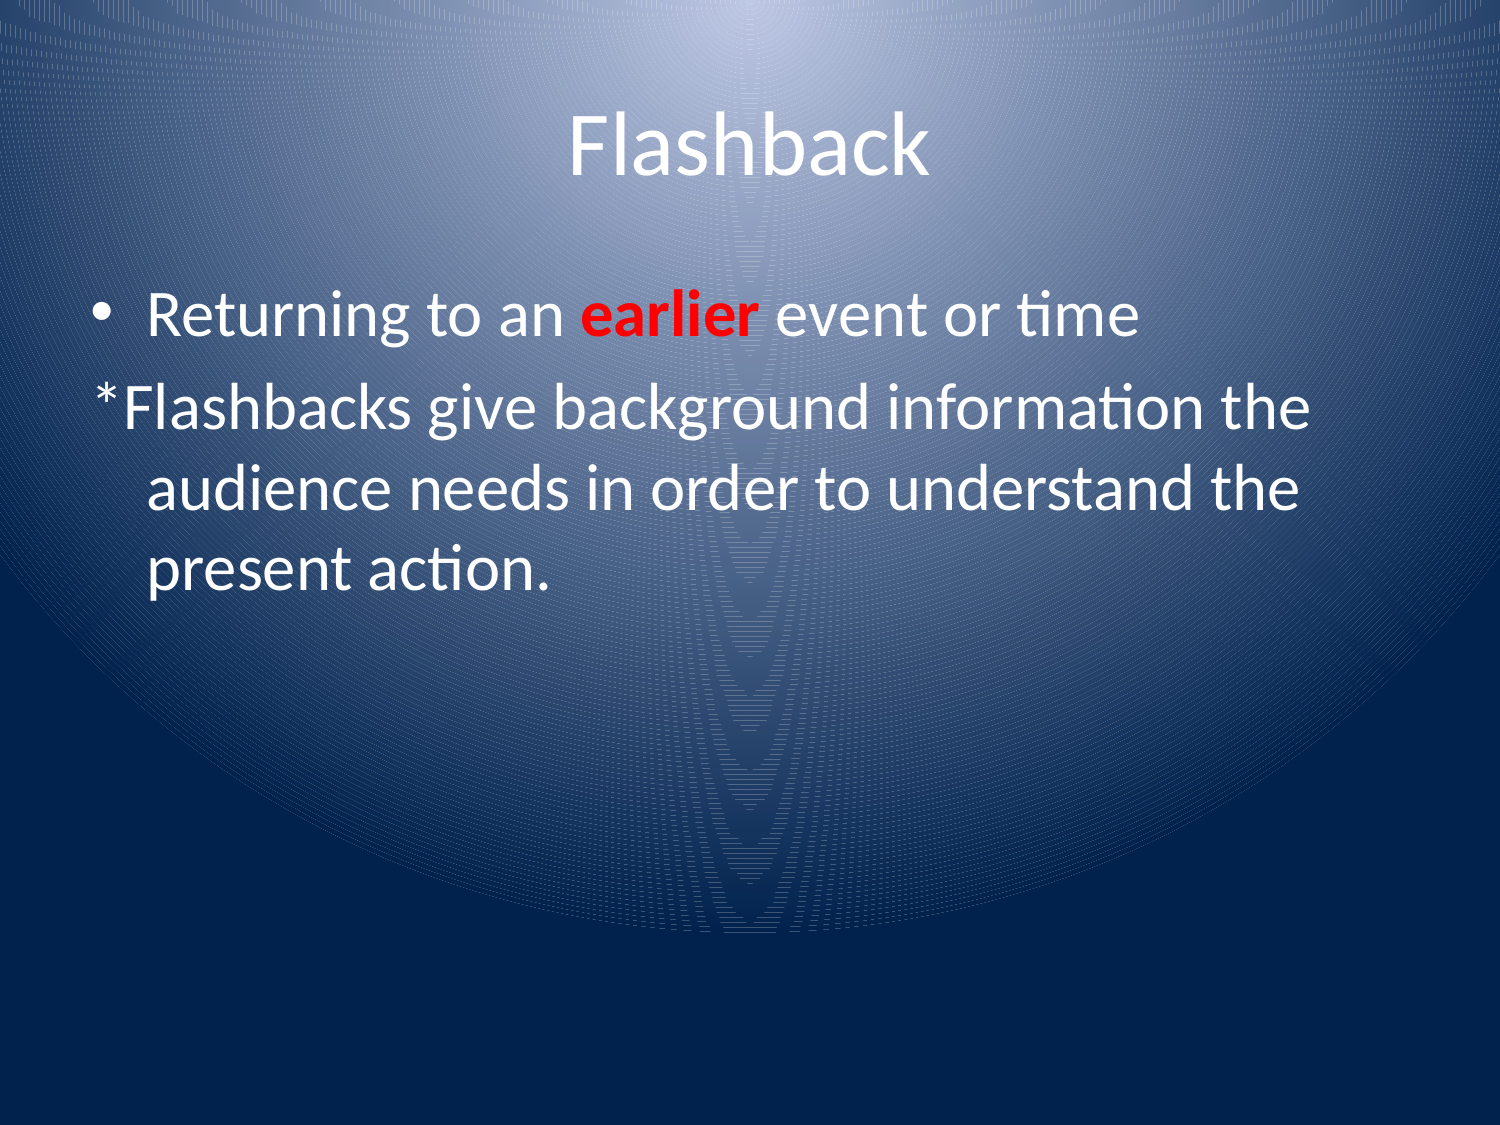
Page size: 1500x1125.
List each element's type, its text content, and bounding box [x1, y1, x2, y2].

title Flashback [75, 45, 1425, 233]
list Returning to an earlier event or time *Flashbacks give background information the audience needs in order to understand the present action. [75, 262, 1425, 1005]
